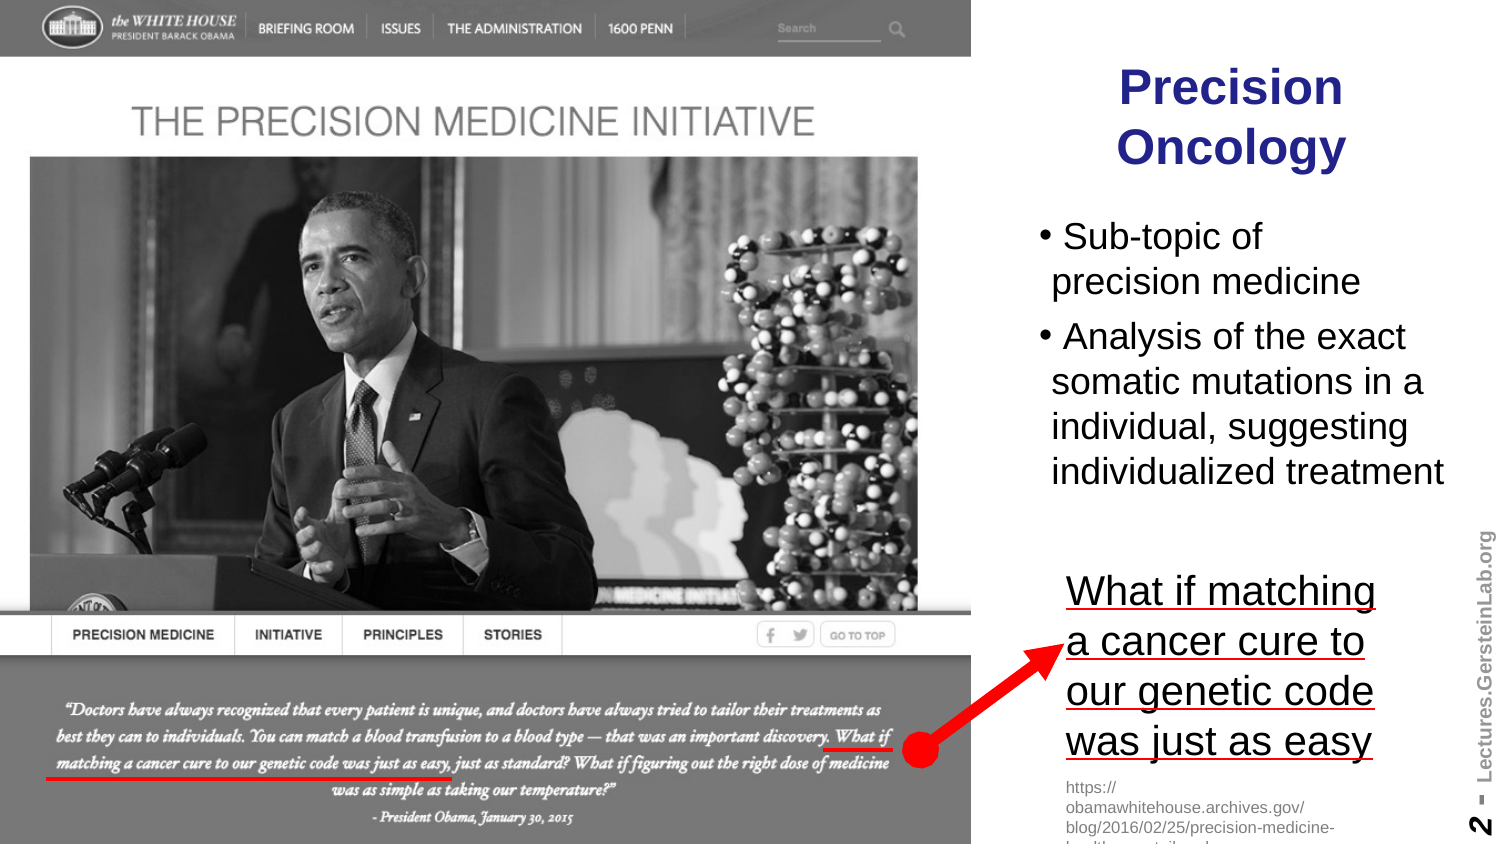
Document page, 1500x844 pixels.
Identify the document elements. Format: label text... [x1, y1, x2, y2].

text_box What if matching a cancer cure to our genetic code was just as easy [1051, 556, 1412, 772]
picture [0, 0, 971, 844]
title Precision Oncology [1045, 44, 1418, 185]
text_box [920, 643, 1065, 751]
text_box https://obamawhitehouse.archives.gov/blog/2016/02/25/precision-medicine-health-care-tailored-you [1051, 769, 1351, 844]
list Sub-topic of precision medicine Analysis of the exact somatic mutations in a individual, suggesting individualized treatment [999, 197, 1464, 515]
